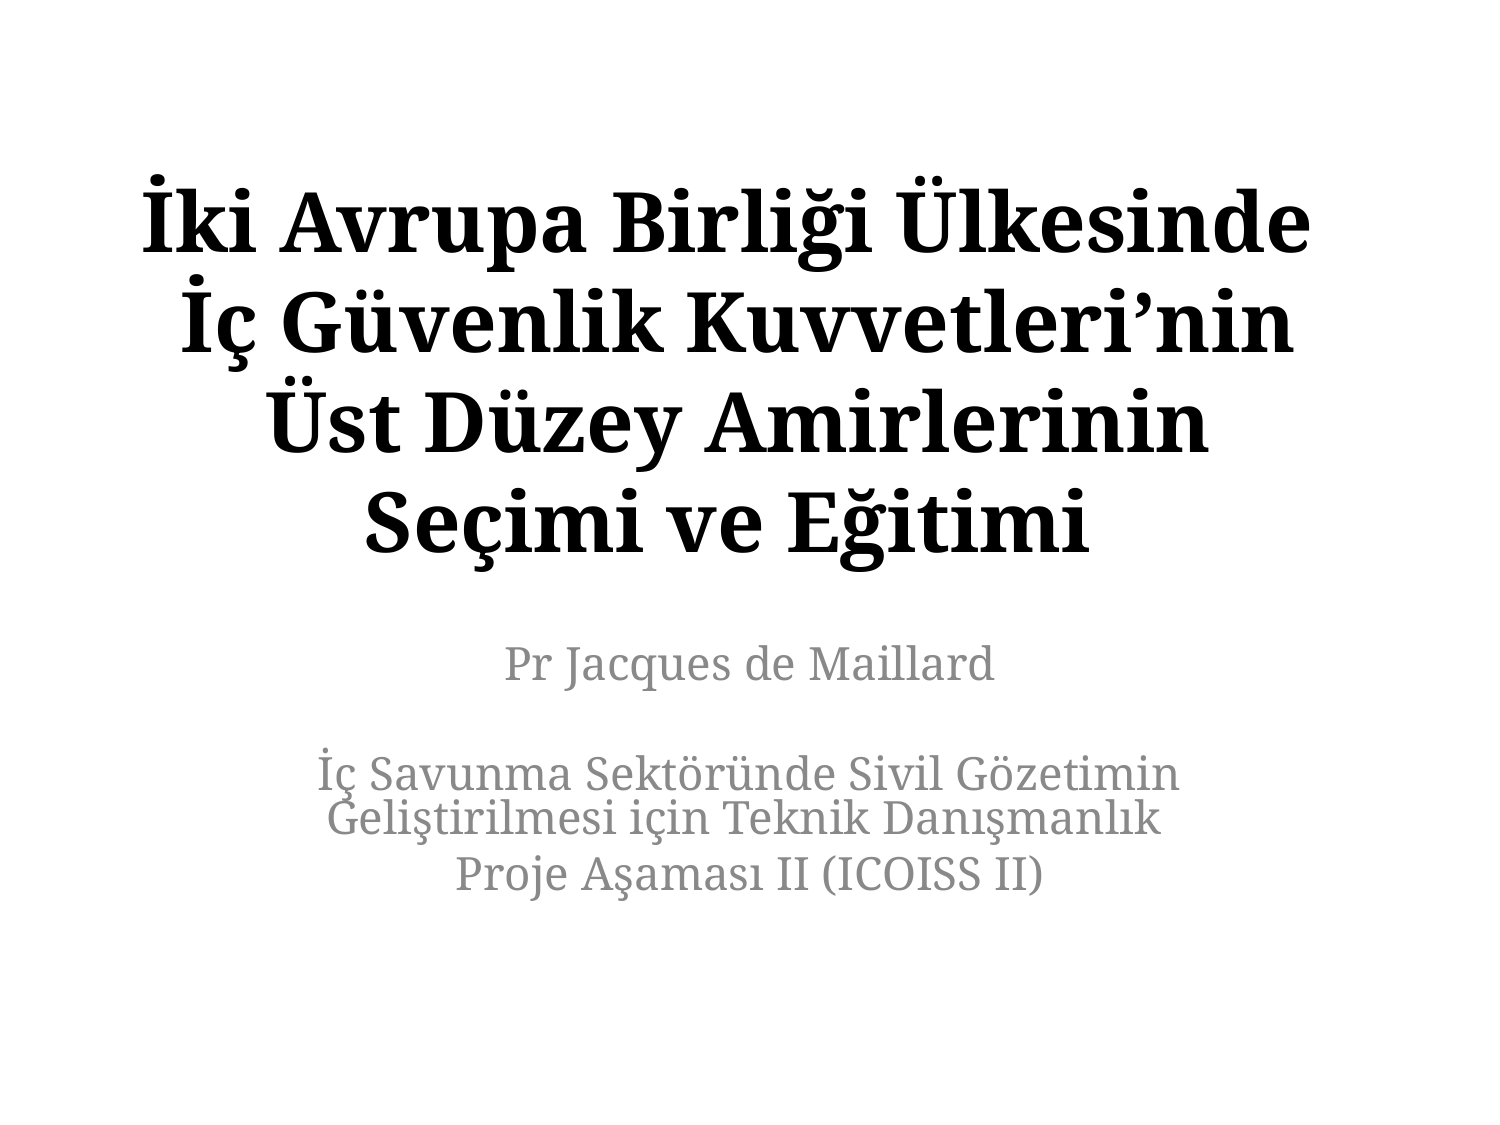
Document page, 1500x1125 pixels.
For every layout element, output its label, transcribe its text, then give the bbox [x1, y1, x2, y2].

text_box İki Avrupa Birliği Ülkesinde İç Güvenlik Kuvvetleri’nin Üst Düzey Amirlerinin Seçimi ve Eğitimi [100, 211, 1376, 528]
text_box Pr Jacques de Maillard İç Savunma Sektöründe Sivil Gözetimin Geliştirilmesi için Teknik Danışmanlık Proje Aşaması II (ICOISS II) [224, 637, 1275, 925]
